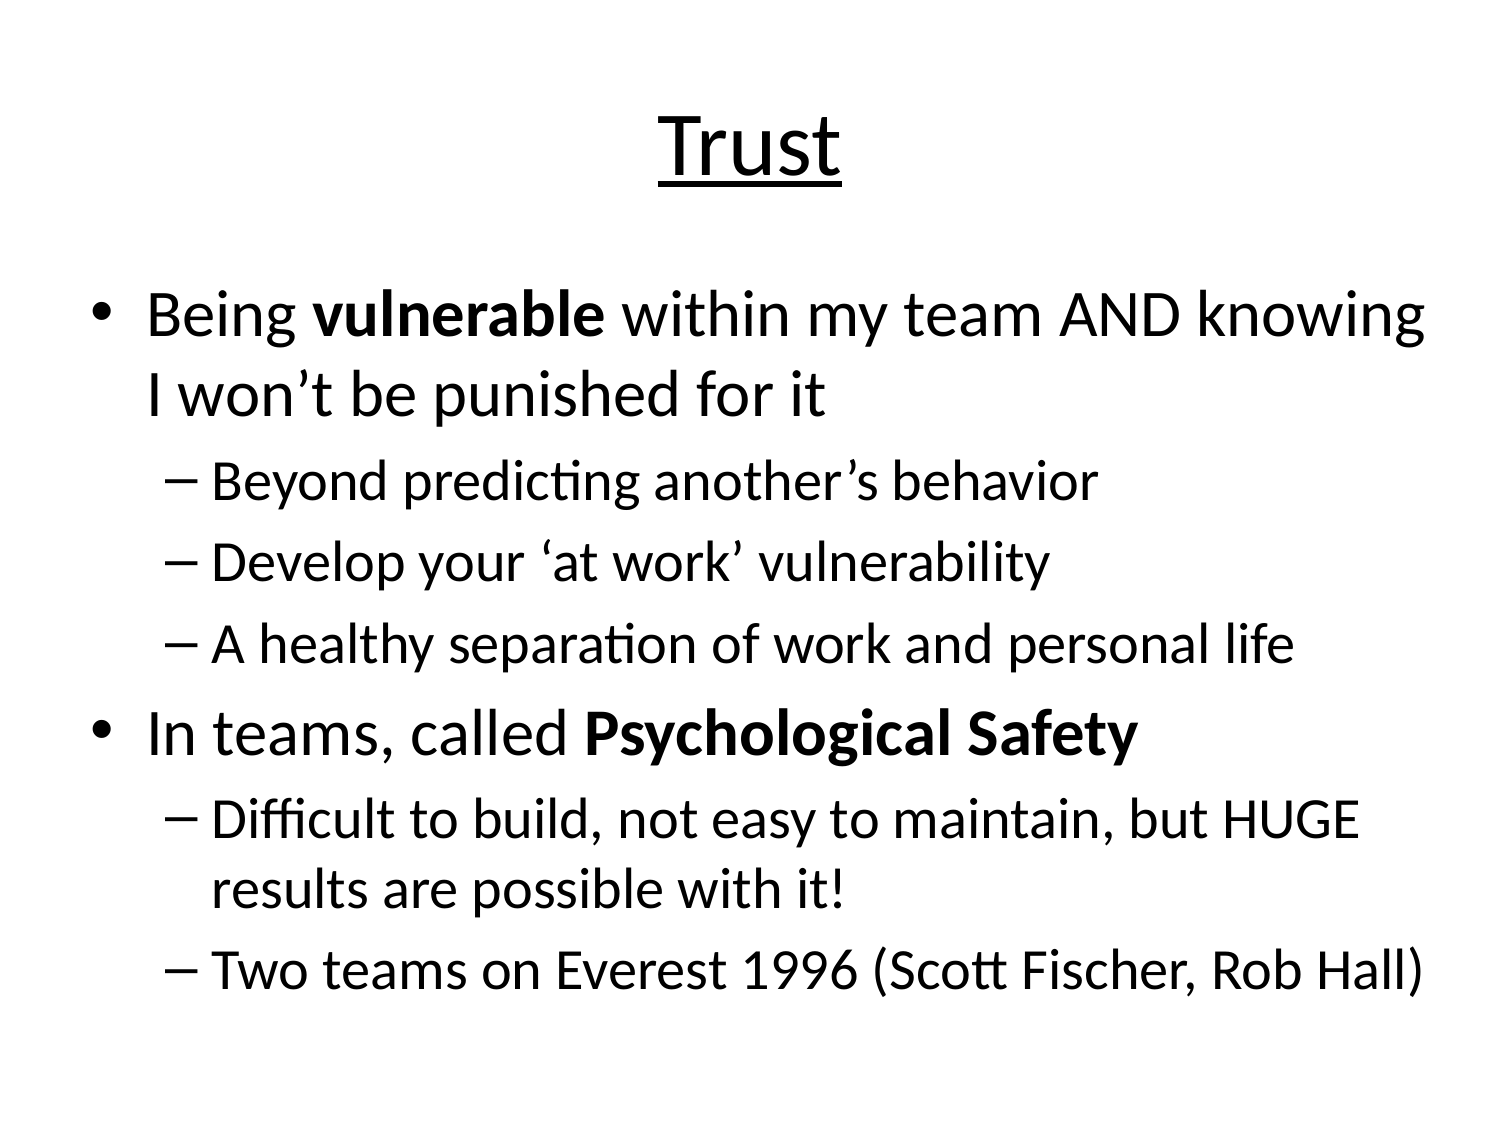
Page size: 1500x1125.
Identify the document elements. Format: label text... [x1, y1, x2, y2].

list Being vulnerable within my team AND knowing I won’t be punished for it Beyond predicting another’s behavior Develop your ‘at work’ vulnerability A healthy separation of work and personal life In teams, called Psychological Safety Difficult to build, not easy to maintain, but HUGE results are possible with it! Two teams on Everest 1996 (Scott Fischer, Rob Hall) [75, 262, 1450, 1038]
title Trust [75, 45, 1425, 233]
